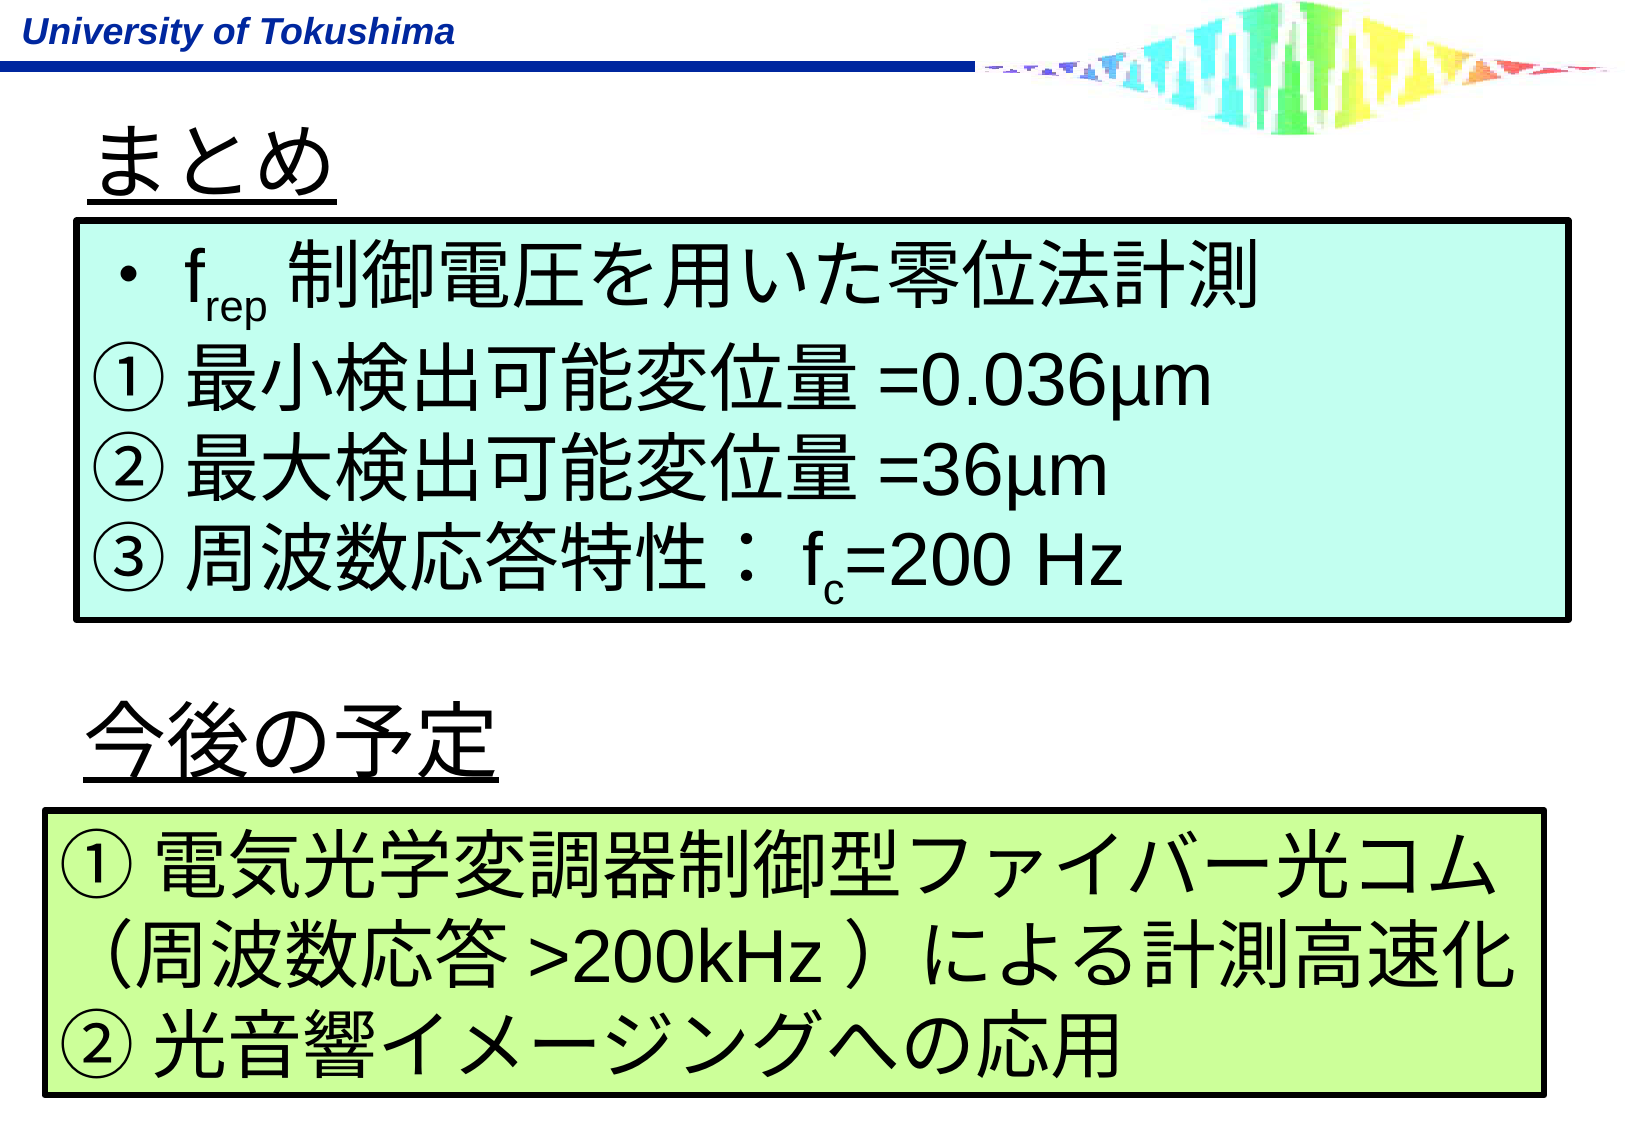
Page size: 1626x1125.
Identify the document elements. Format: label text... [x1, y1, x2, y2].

text_box ・frep制御電圧を用いた零位法計測 ①最小検出可能変位量=0.036µm ②最大検出可能変位量=36µm ③周波数応答特性：fc=200 Hz [76, 220, 1569, 621]
text_box まとめ [72, 102, 1297, 217]
picture [975, 0, 1625, 138]
text_box 今後の予定 [68, 680, 1293, 796]
text_box ①電気光学変調器制御型ファイバー光コム（周波数応答>200kHz）による計測高速化 ②光音響イメージングへの応用 [44, 810, 1545, 1096]
